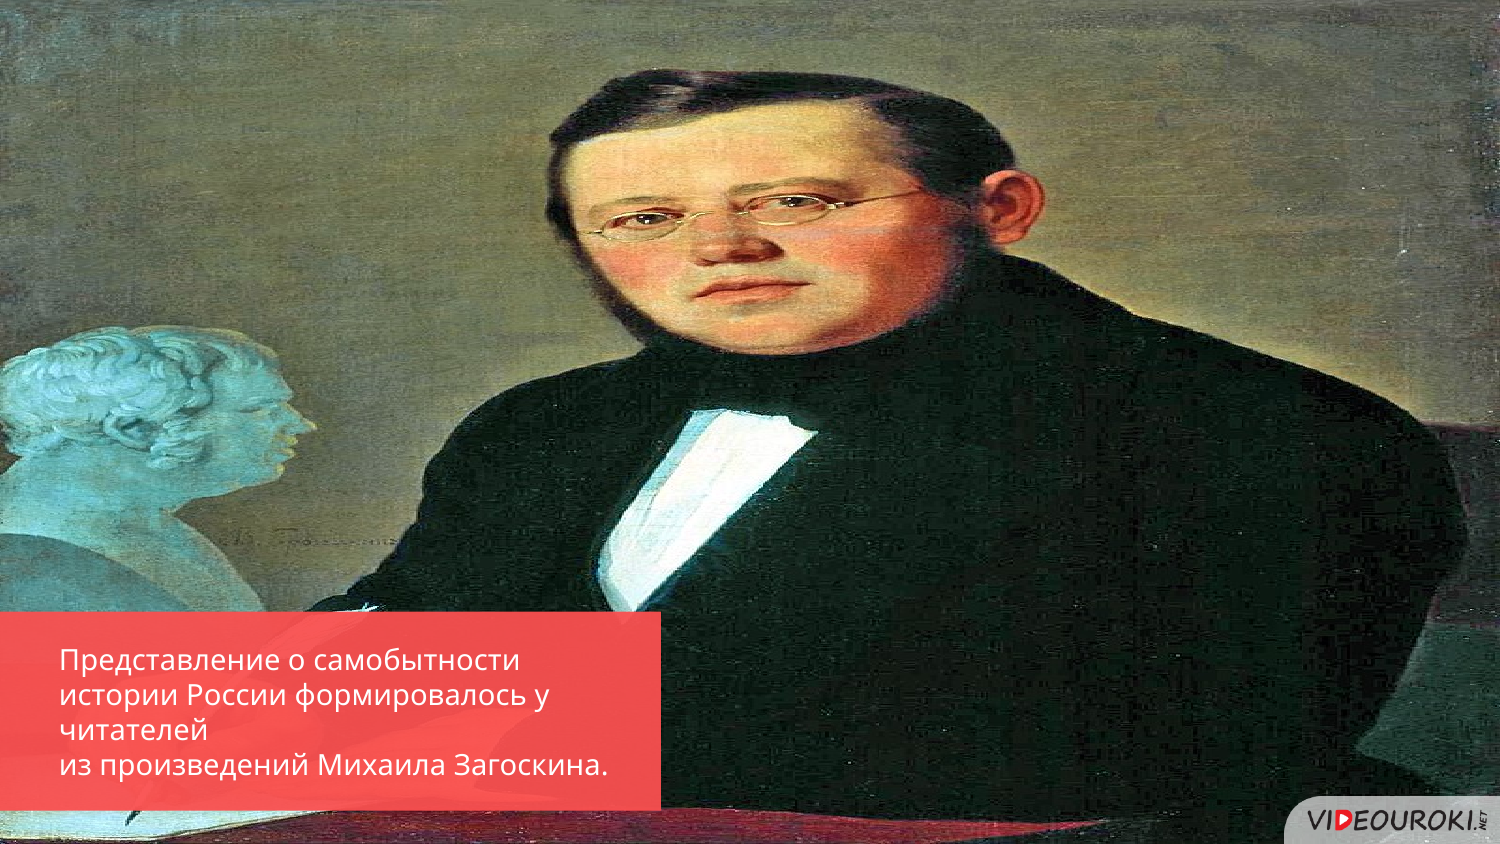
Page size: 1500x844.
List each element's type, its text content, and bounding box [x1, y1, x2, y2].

picture [0, 0, 1500, 844]
text_box Представление о самобытности истории России формировалось у читателей из произведений Михаила Загоскина. [0, 611, 661, 811]
